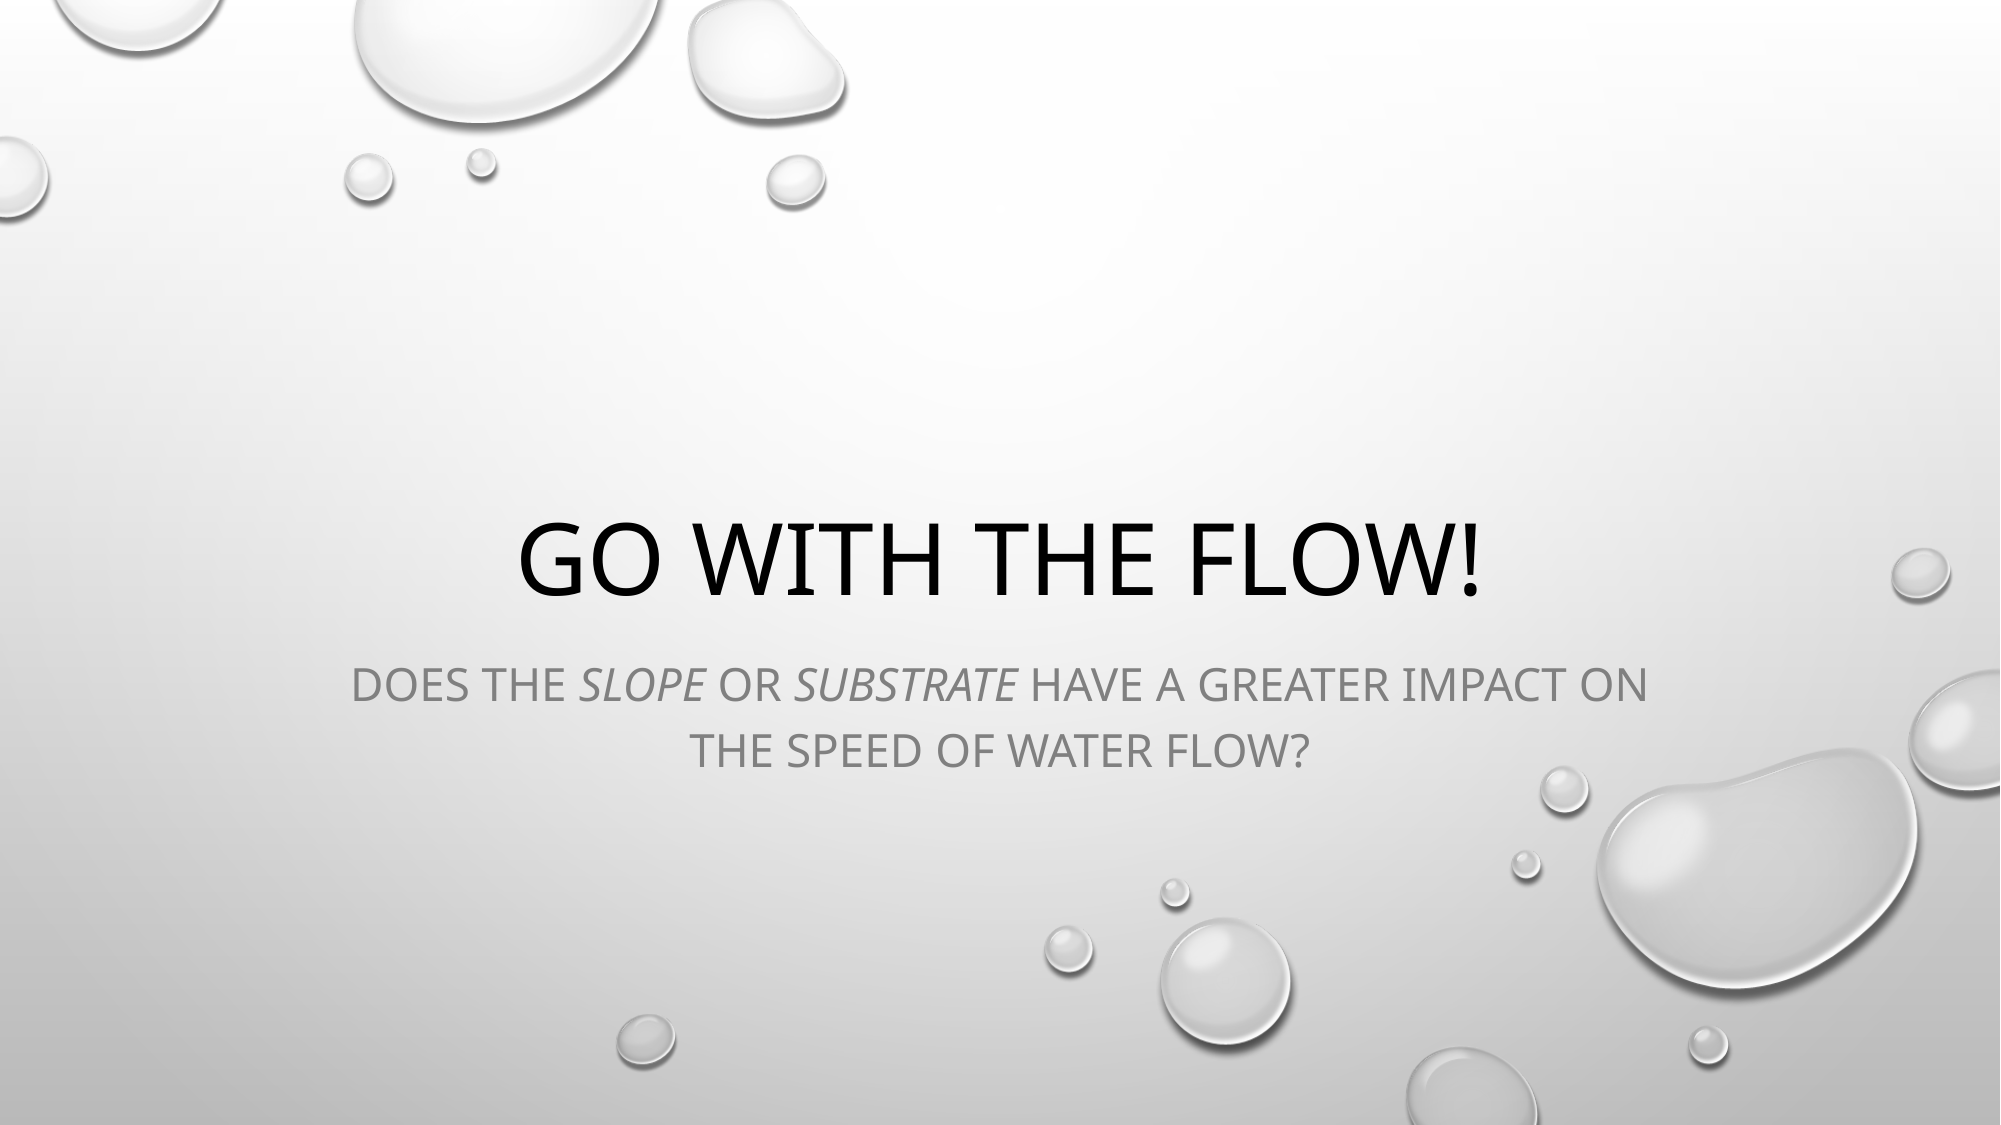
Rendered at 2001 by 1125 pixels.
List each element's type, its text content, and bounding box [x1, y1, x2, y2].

subtitle Does the slope or substrate have a greater impact on the speed of water flow? [287, 637, 1713, 863]
title Go with the Flow! [287, 213, 1713, 625]
picture [0, 0, 2000, 1125]
